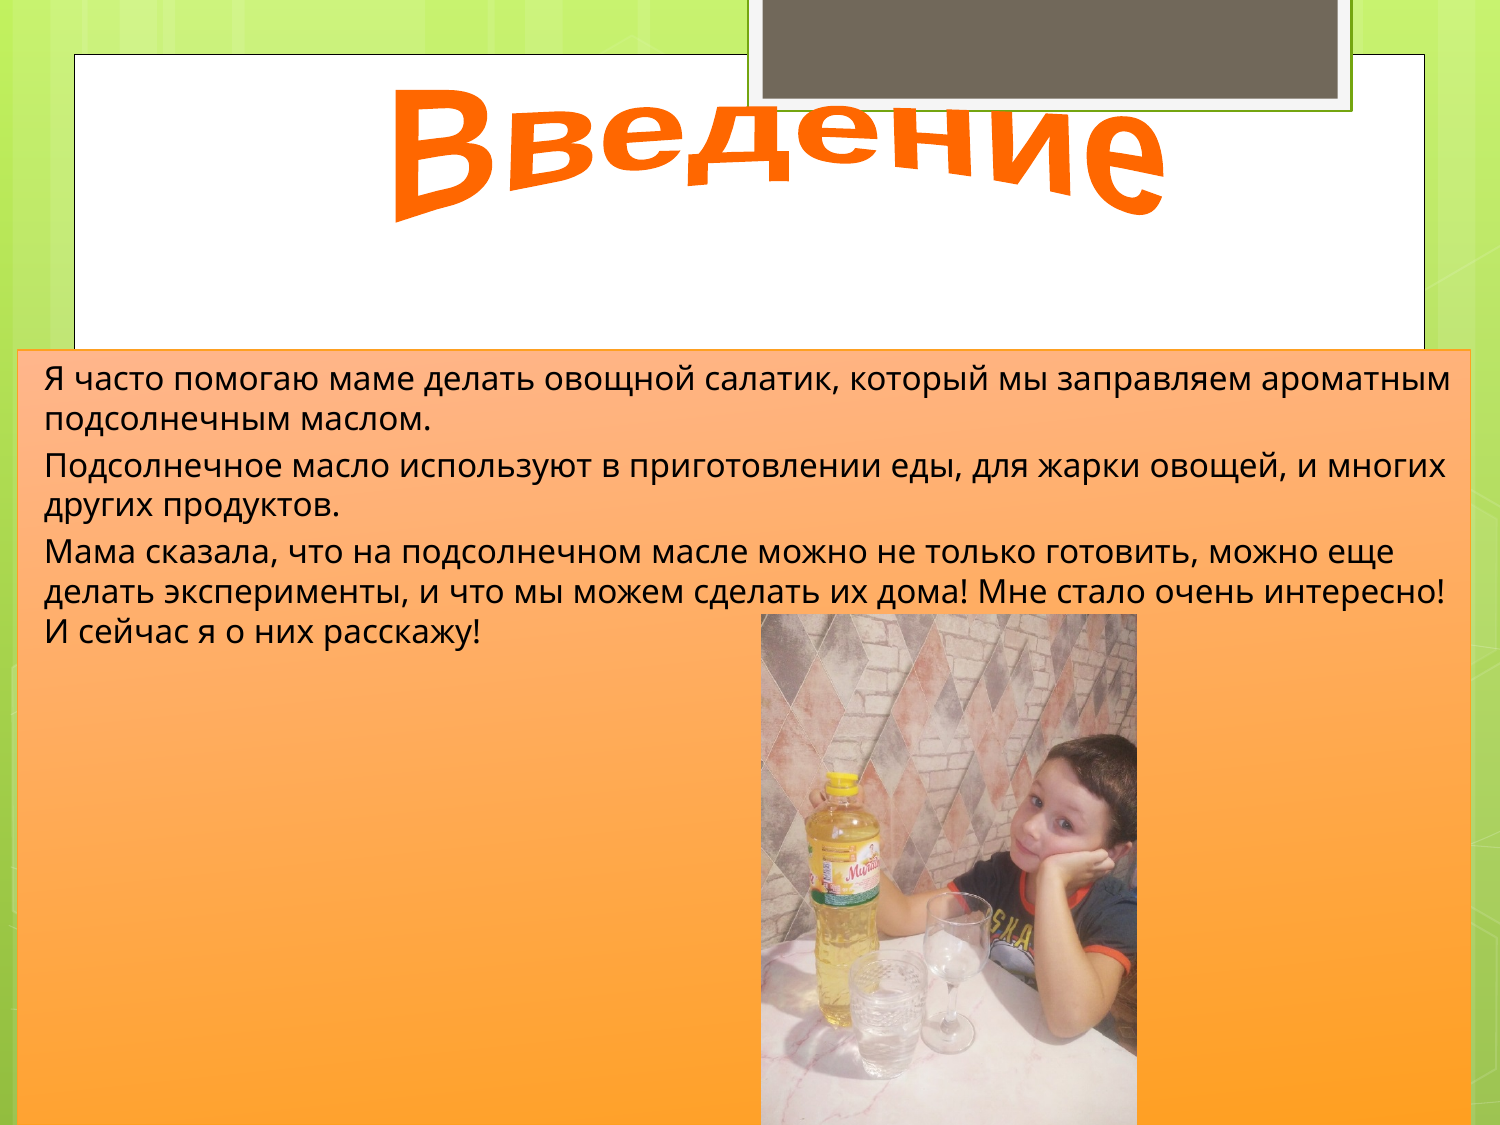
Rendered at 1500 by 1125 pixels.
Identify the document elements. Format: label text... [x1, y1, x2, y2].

list Я часто помогаю маме делать овощной салатик, который мы заправляем ароматным подсолнечным маслом. Подсолнечное масло используют в приготовлении еды, для жарки овощей, и многих других продуктов. Мама сказала, что на подсолнечном масле можно не только готовить, можно еще делать эксперименты, и что мы можем сделать их дома! Мне стало очень интересно! И сейчас я о них расскажу! [17, 349, 1471, 1125]
picture [761, 614, 1137, 1125]
